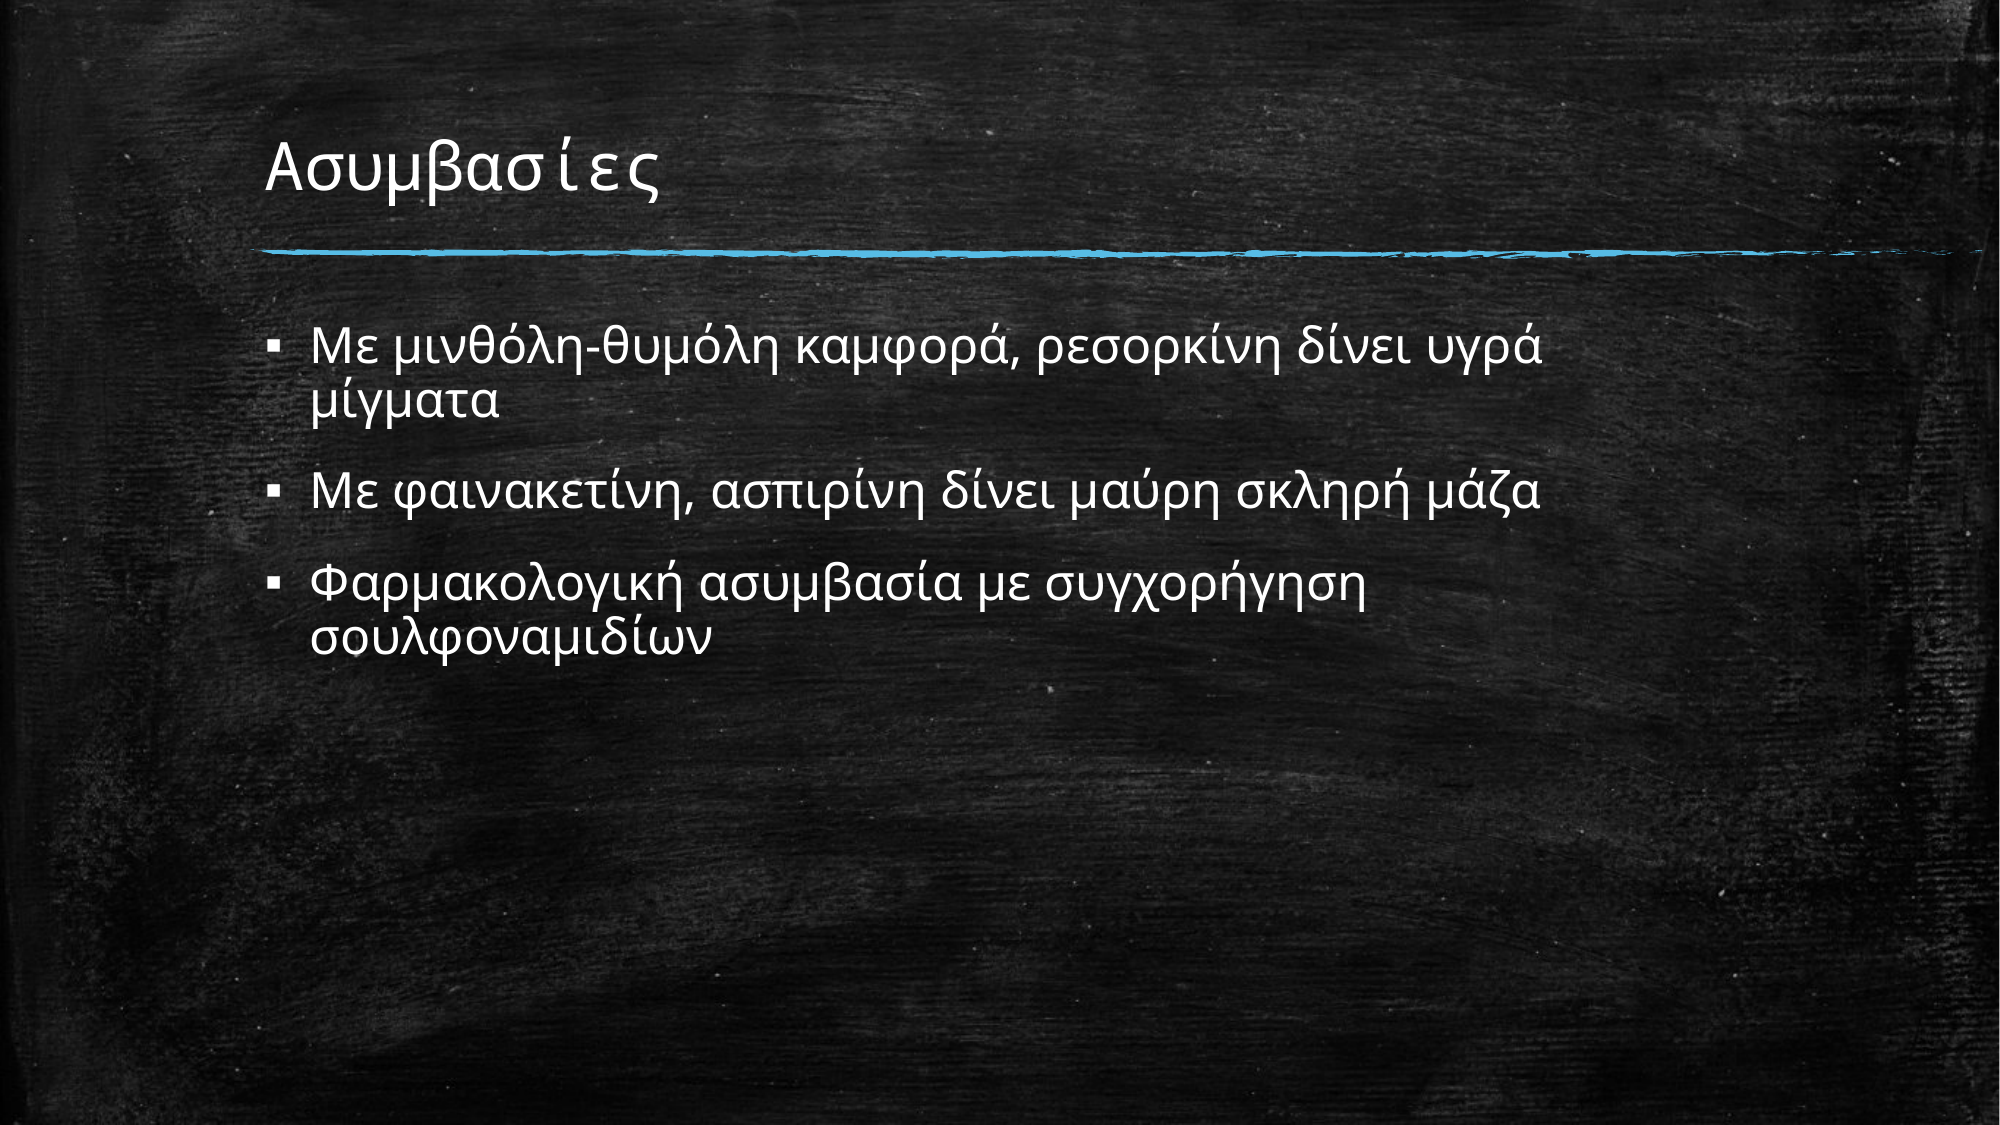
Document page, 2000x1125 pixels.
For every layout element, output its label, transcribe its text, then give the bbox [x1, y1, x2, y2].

list Με μινθόλη-θυμόλη καμφορά, ρεσορκίνη δίνει υγρά μίγματα Με φαινακετίνη, ασπιρίνη δίνει μαύρη σκληρή μάζα Φαρμακολογική ασυμβασία με συγχορήγηση σουλφοναμιδίων [249, 312, 1750, 1013]
title Ασυμβασίες [249, 45, 1750, 213]
